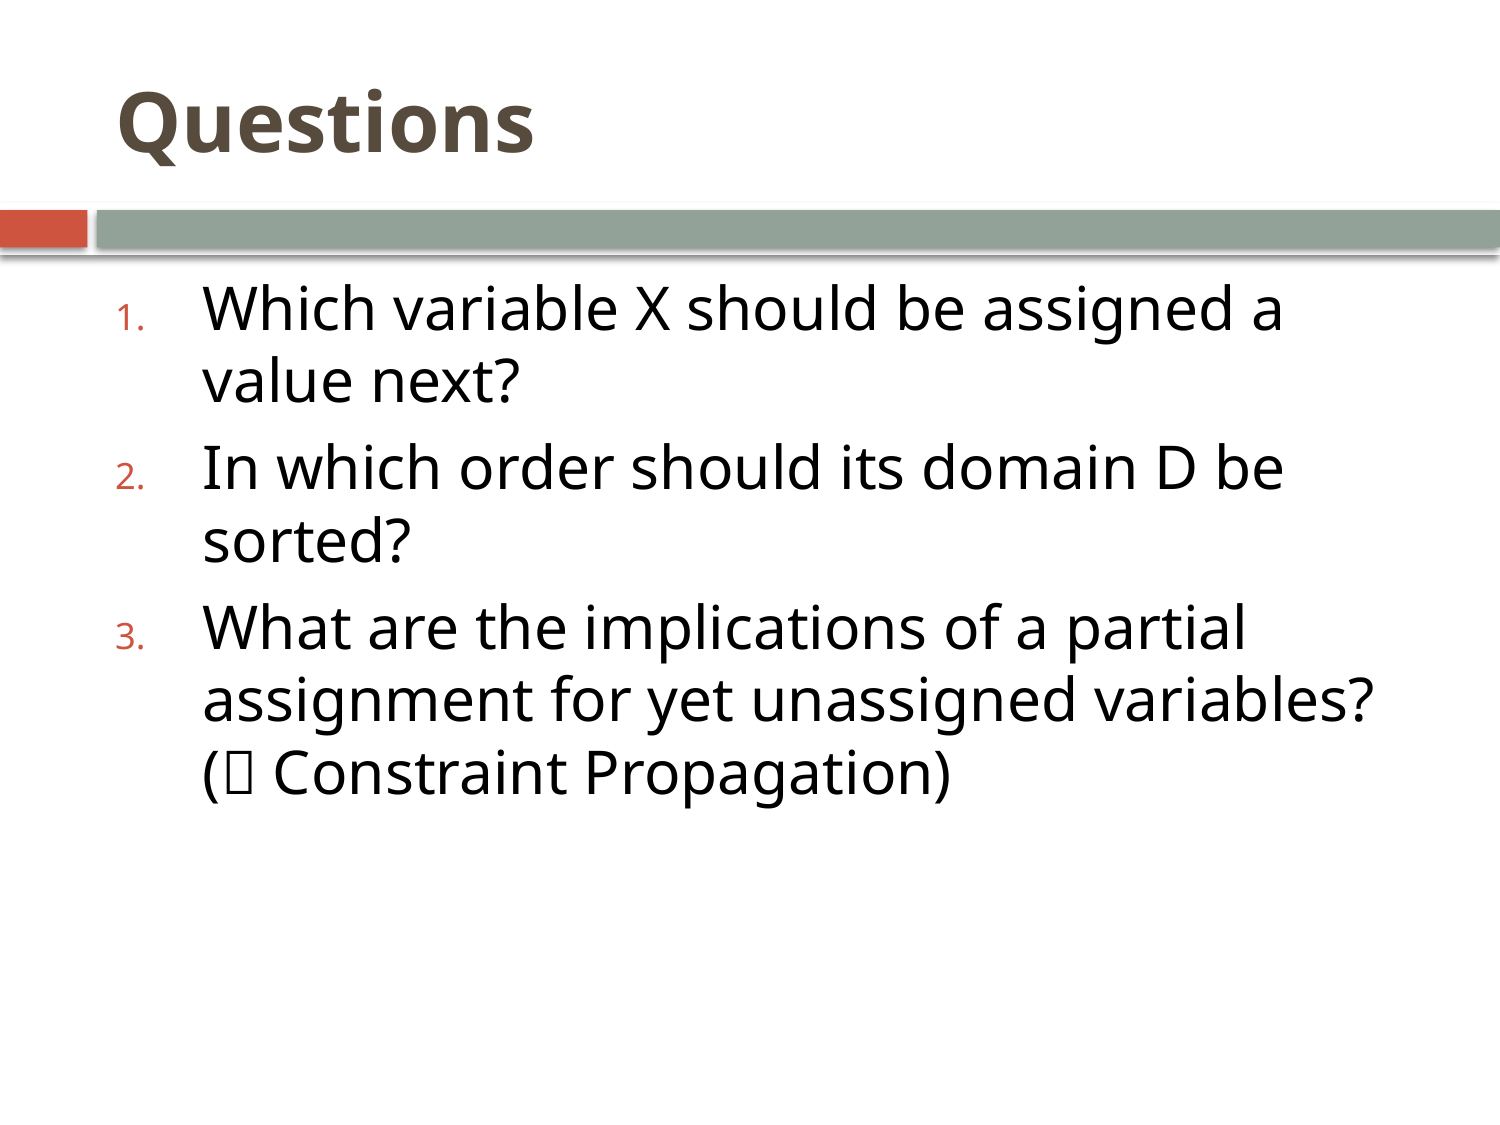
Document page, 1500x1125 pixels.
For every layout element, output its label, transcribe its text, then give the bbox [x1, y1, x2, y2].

list Which variable X should be assigned a value next? In which order should its domain D be sorted? What are the implications of a partial assignment for yet unassigned variables? ( Constraint Propagation) [100, 262, 1438, 1005]
title Questions [100, 37, 1438, 200]
